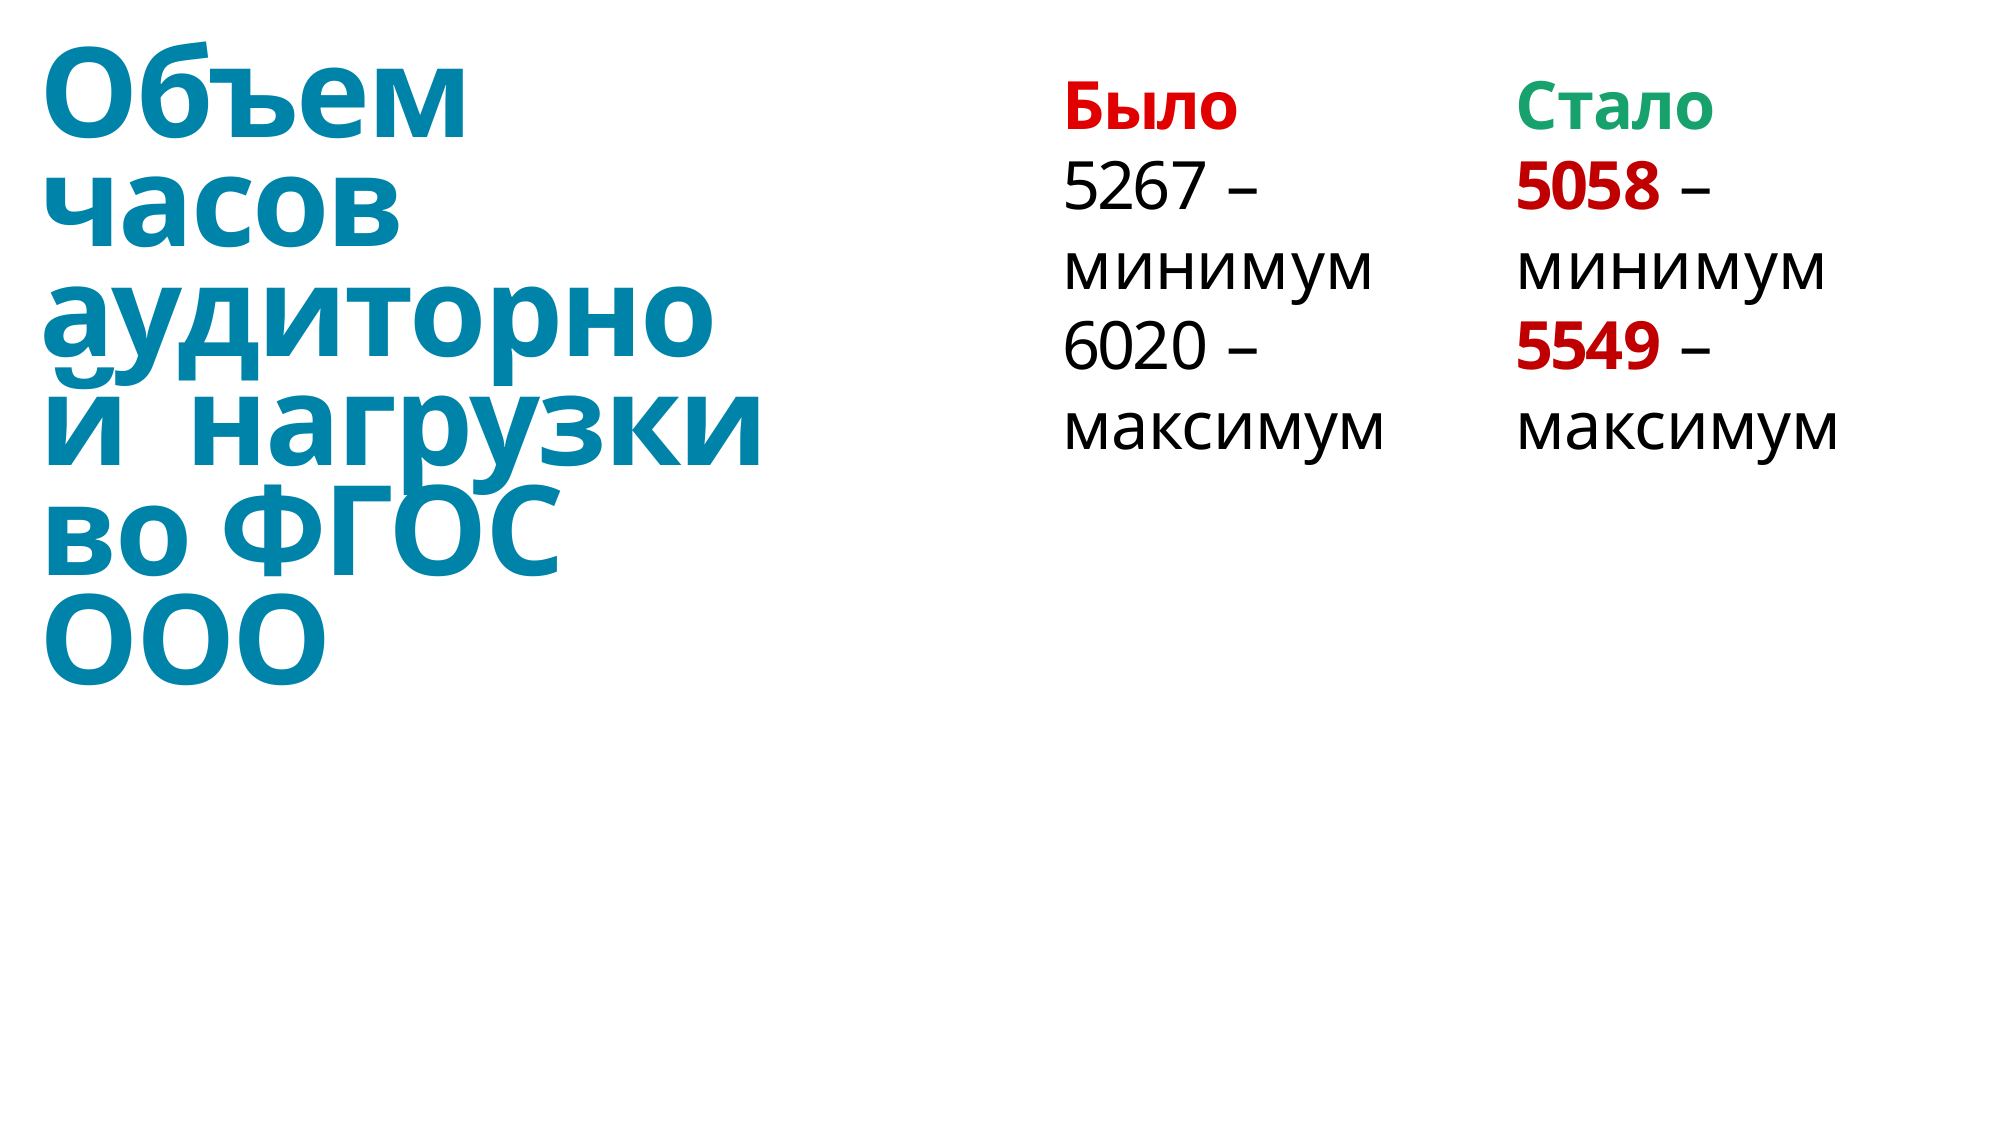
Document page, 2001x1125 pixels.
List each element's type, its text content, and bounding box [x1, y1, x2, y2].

text_box Было 5267 – минимум 6020 – максимум [1060, 60, 1451, 463]
title Объем часов аудиторной нагрузки во ФГОС ООО [37, 29, 929, 710]
text_box Стало 5058 – минимум 5549 – максимум [1513, 60, 1904, 463]
